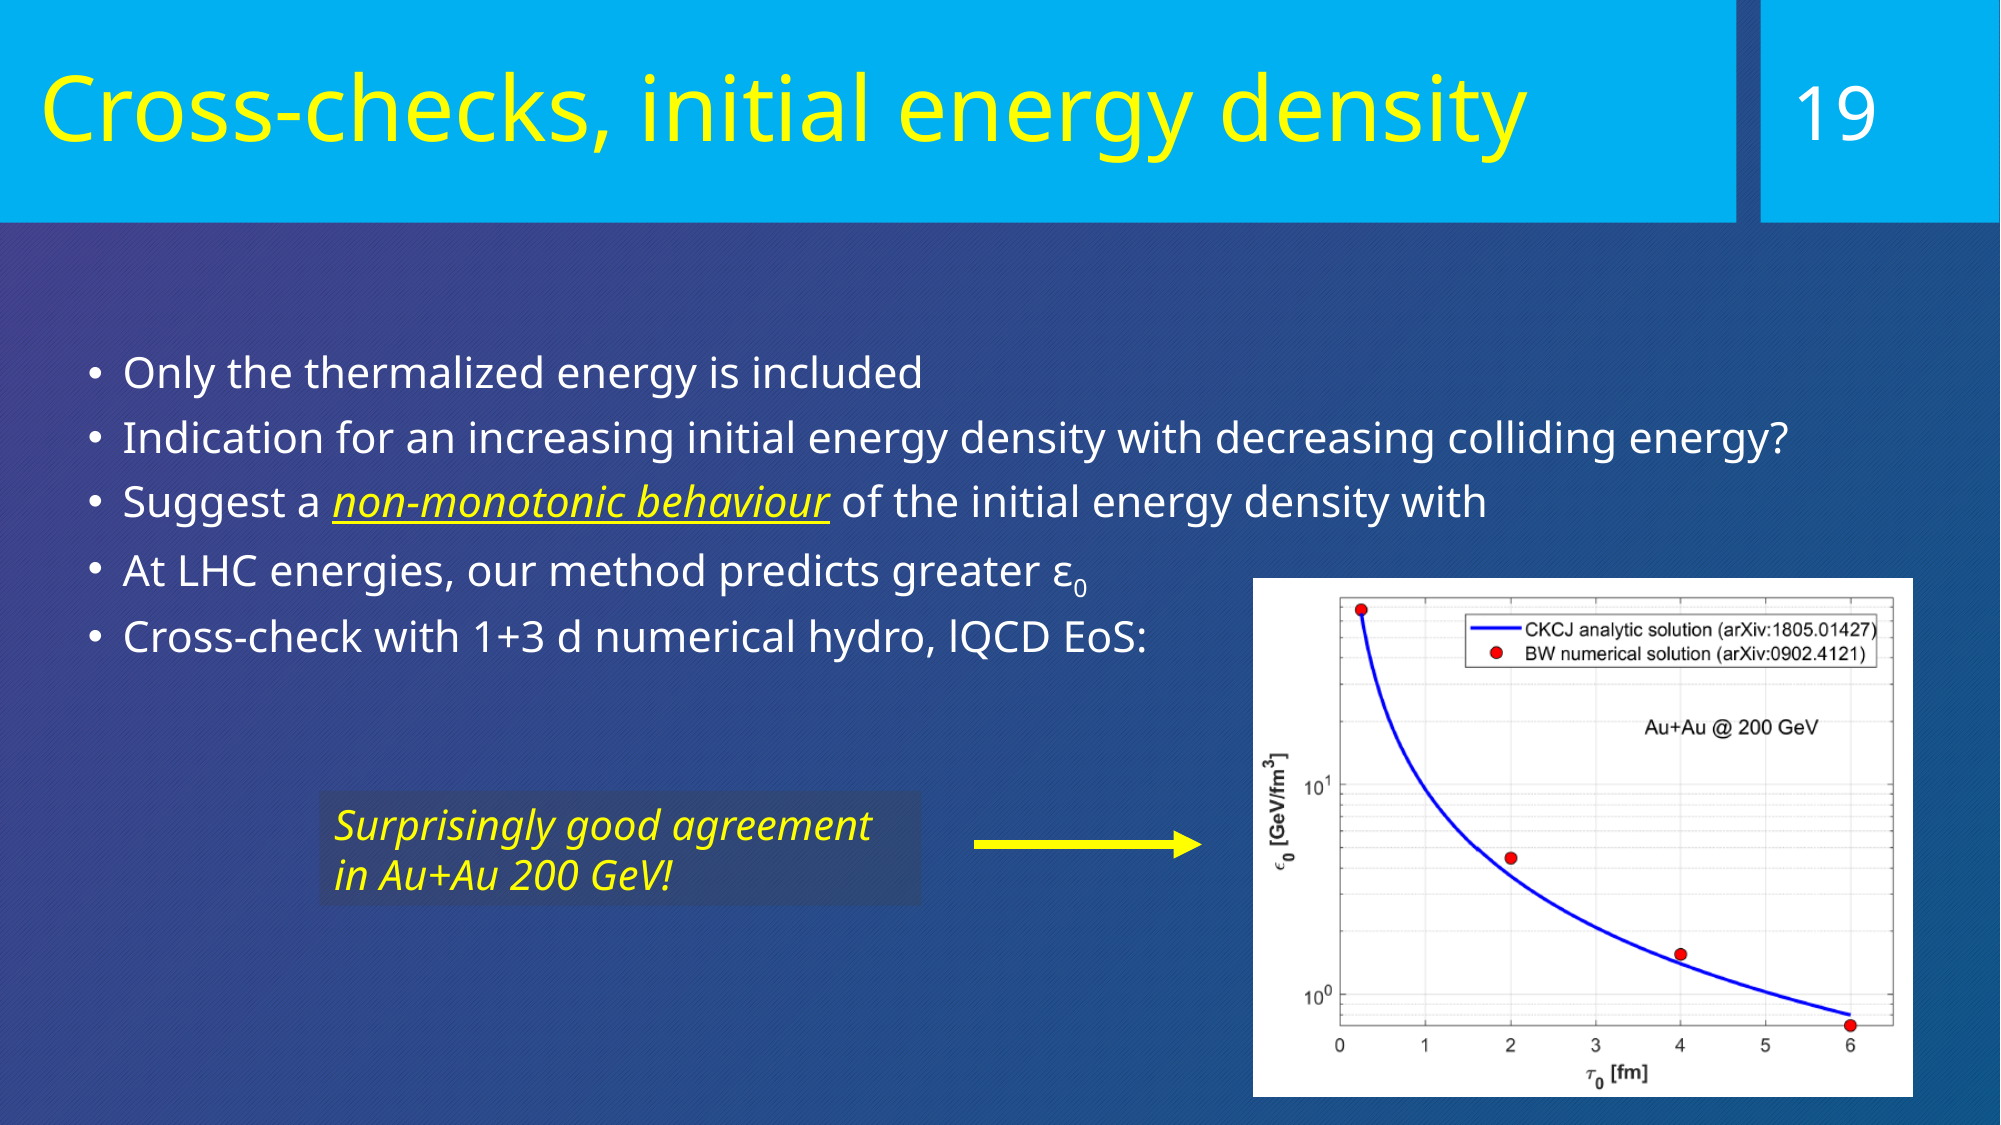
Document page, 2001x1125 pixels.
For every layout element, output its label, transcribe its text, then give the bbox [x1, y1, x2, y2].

text_box Surprisingly good agreement in Au+Au 200 GeV! [319, 790, 922, 906]
picture [1252, 577, 1914, 1097]
title Cross-checks, initial energy density [24, 22, 1689, 201]
slide_number 19 [1777, 20, 1968, 200]
